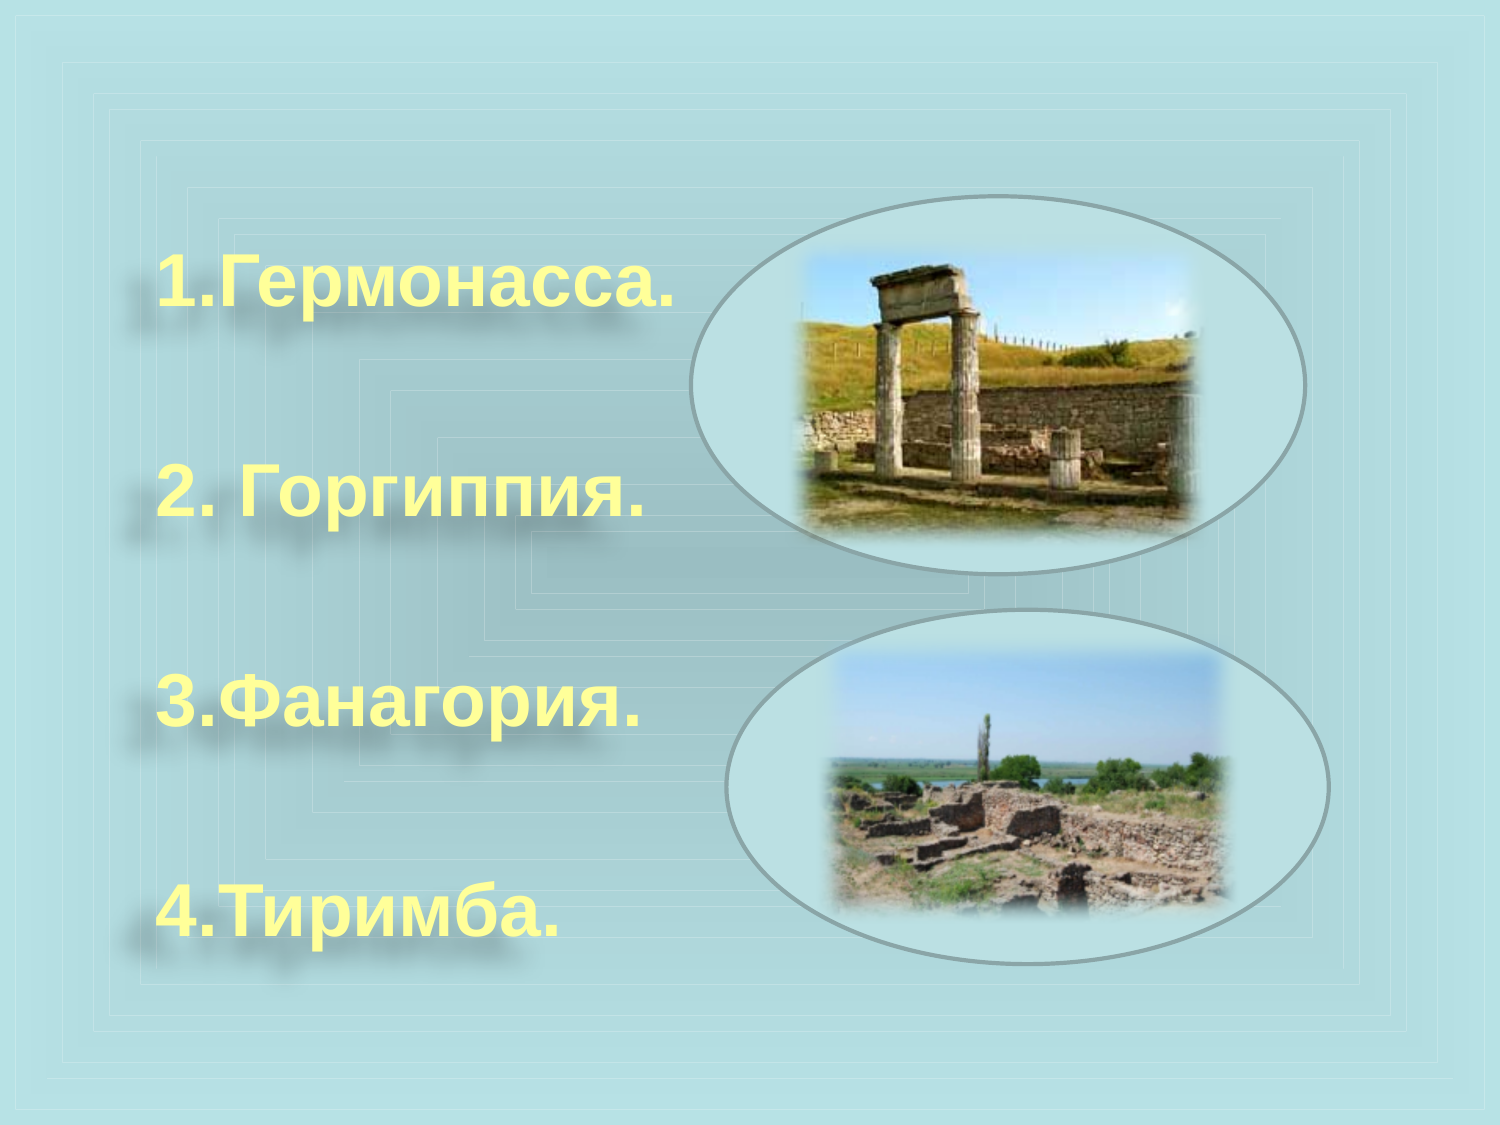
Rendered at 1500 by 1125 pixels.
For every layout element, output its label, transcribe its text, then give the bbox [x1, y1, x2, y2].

text_box [877, 607, 1178, 631]
text_box [865, 558, 1131, 577]
text_box [1215, 249, 1308, 522]
text_box [688, 250, 779, 521]
picture [784, 234, 1210, 551]
text_box [724, 663, 808, 911]
list 1.Гермонасса. 2. Горгиппия. 3.Фанагория. 4.Тиримба. [140, 128, 1344, 1021]
picture [814, 632, 1241, 927]
text_box [1245, 661, 1331, 912]
text_box [813, 194, 1183, 232]
text_box [854, 934, 1202, 967]
